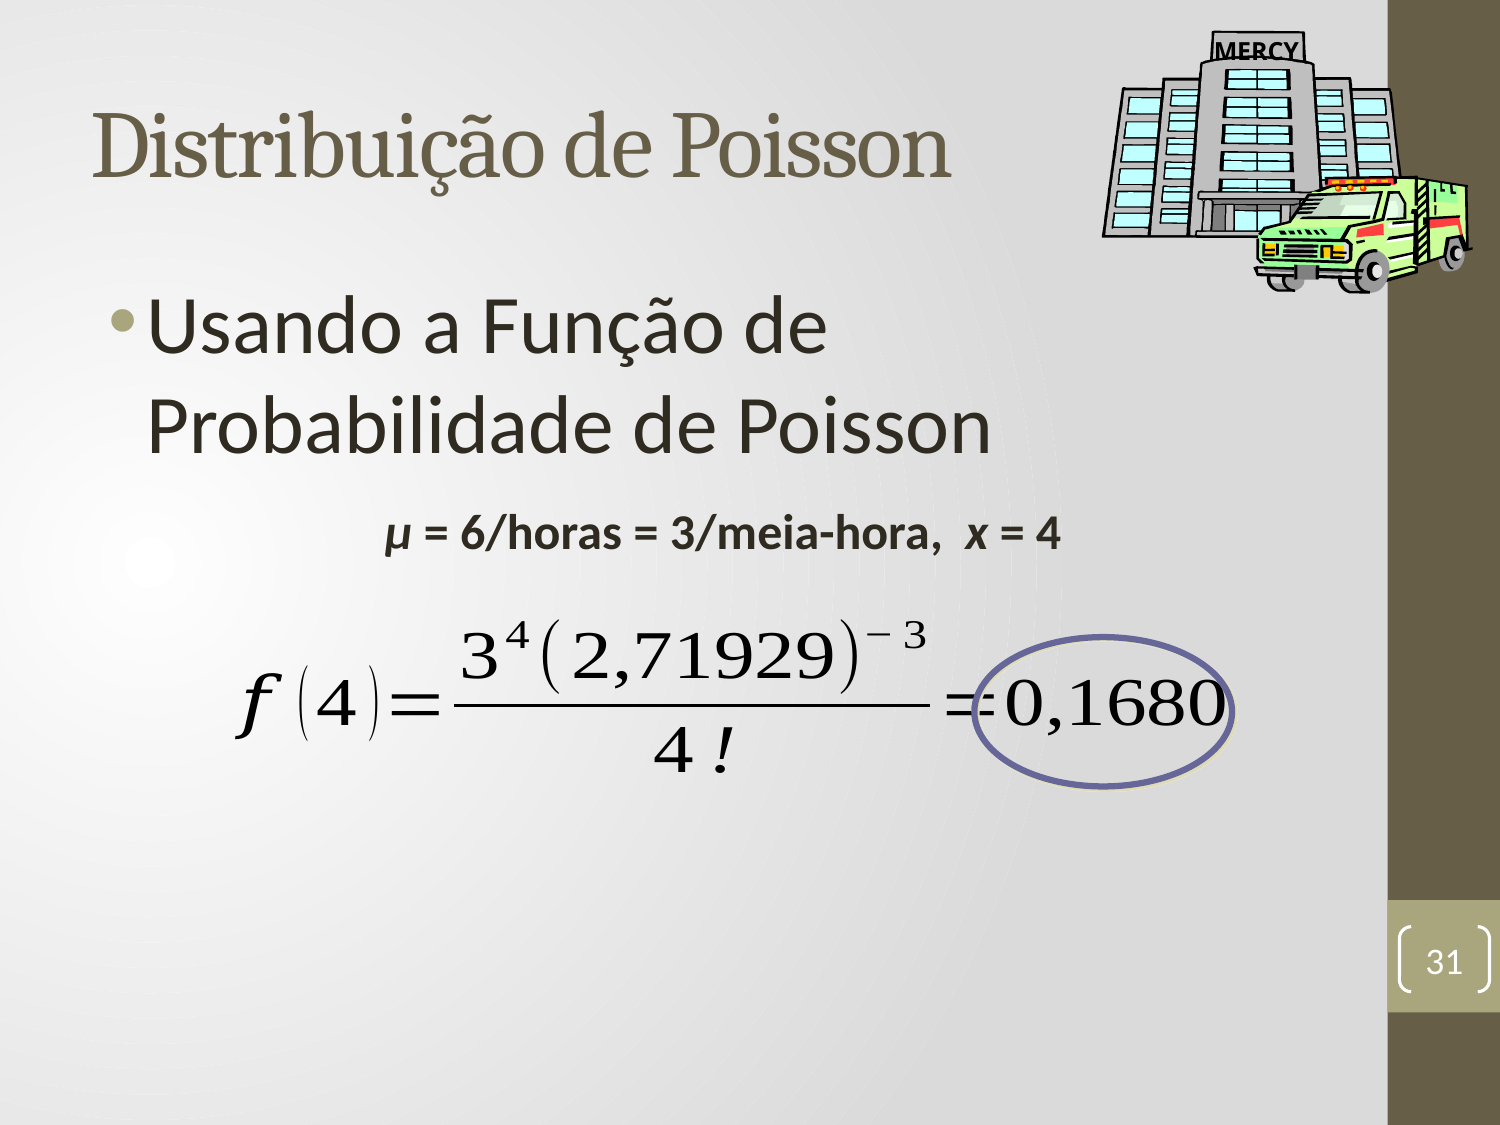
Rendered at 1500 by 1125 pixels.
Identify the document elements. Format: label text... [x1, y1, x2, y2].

list Usando a Função de Probabilidade de Poisson [75, 262, 1325, 1050]
text_box μ = 6/horas = 3/meia-hora, x = 4 [346, 479, 1100, 580]
title Distribuição de Poisson [75, 45, 1098, 233]
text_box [1101, 27, 1474, 295]
text_box [974, 637, 1233, 787]
slide_number 31 [1397, 925, 1492, 994]
